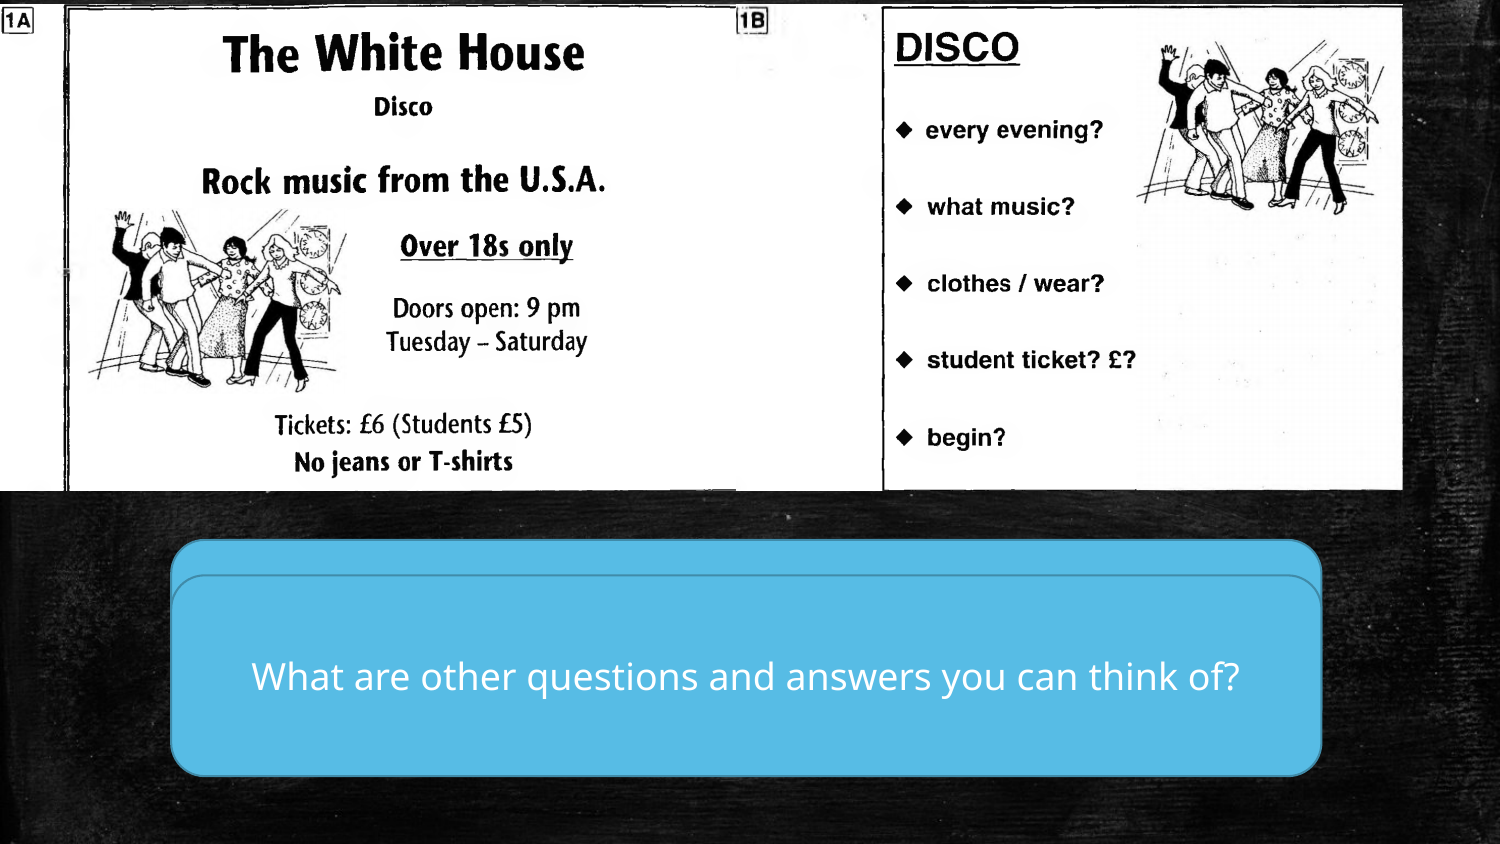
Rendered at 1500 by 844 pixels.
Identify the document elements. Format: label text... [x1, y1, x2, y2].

text_box Ask and answer questions using the words given. [170, 538, 1323, 603]
picture [0, 4, 1403, 491]
text_box What are other questions and answers you can think of? [170, 574, 1323, 778]
